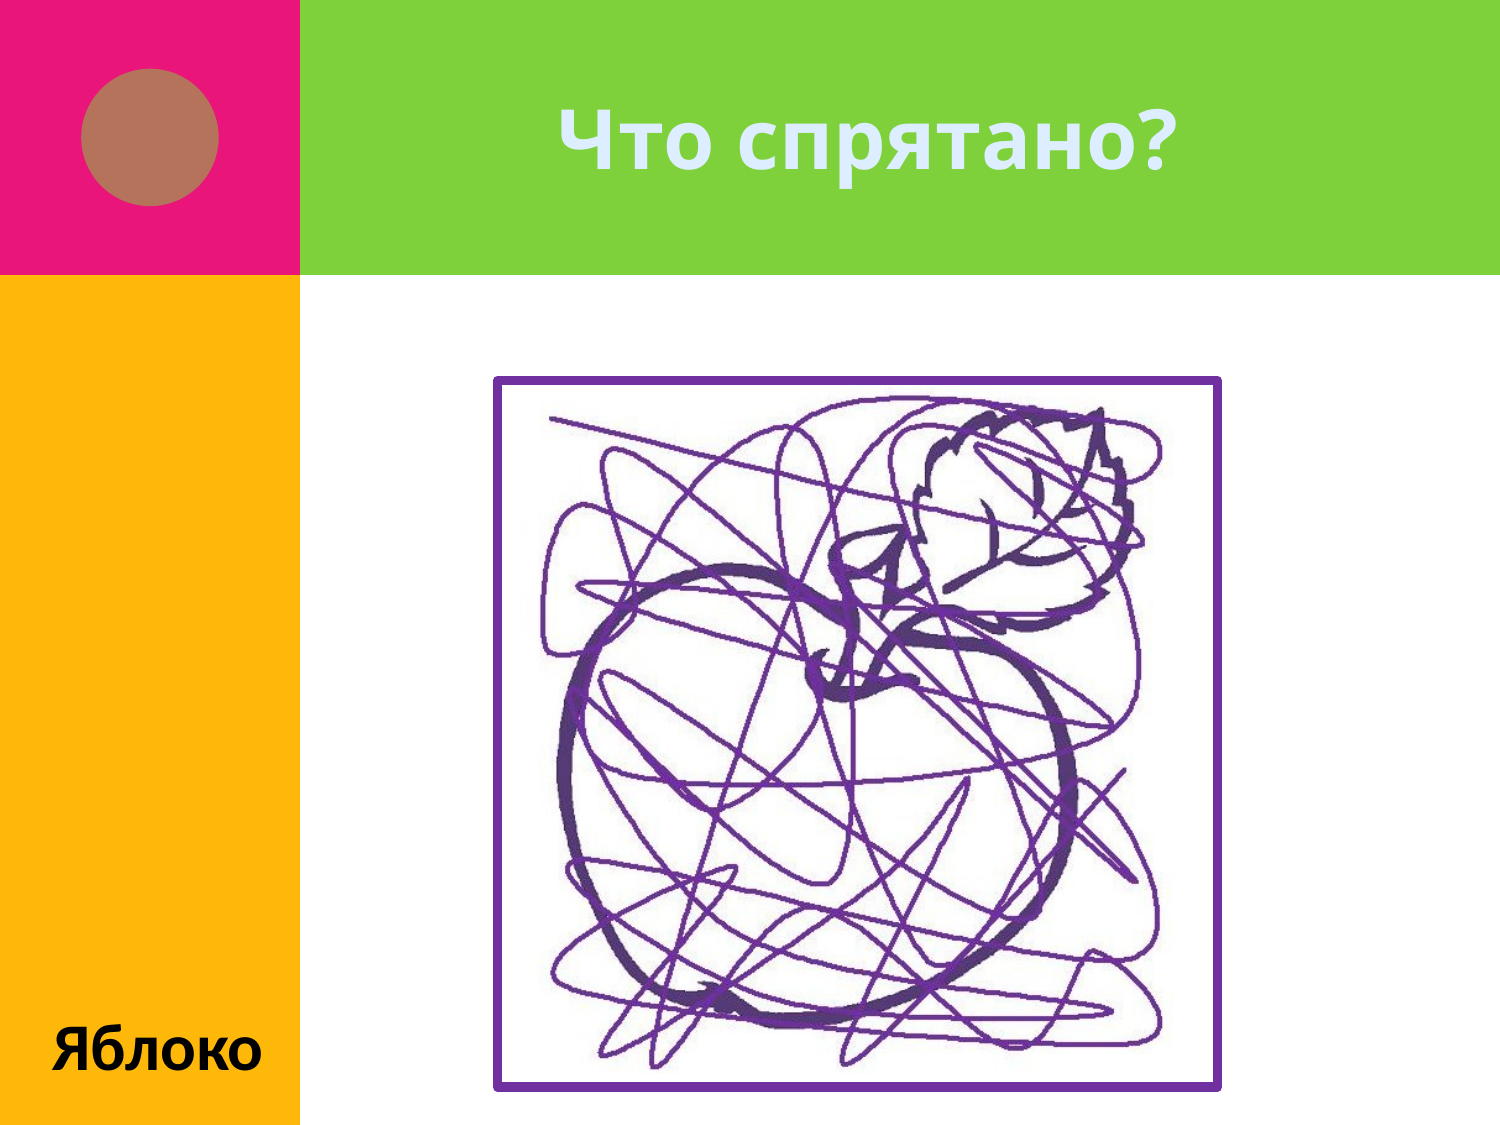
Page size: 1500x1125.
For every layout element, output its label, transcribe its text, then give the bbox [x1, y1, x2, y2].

picture [501, 385, 1214, 1083]
text_box Яблоко [23, 996, 293, 1091]
text_box Что спрятано? [501, 54, 1235, 219]
